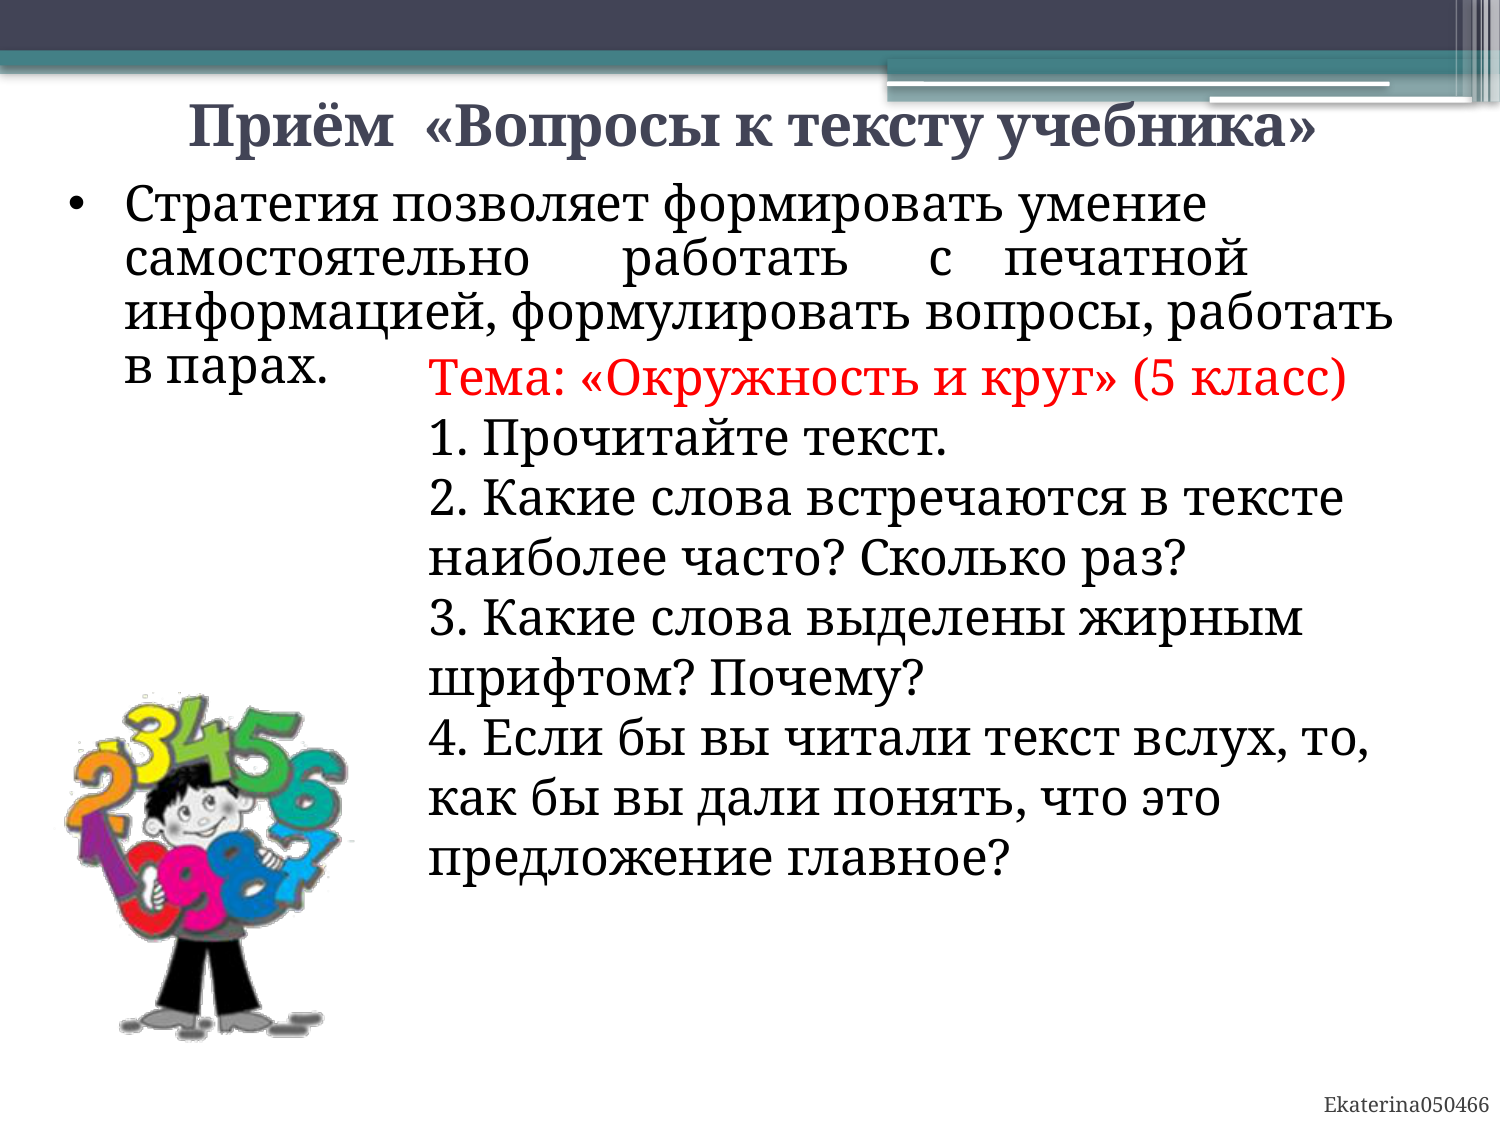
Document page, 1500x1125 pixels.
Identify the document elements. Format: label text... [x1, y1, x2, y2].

picture [29, 692, 381, 1044]
text_box Тема: «Окружность и круг» (5 класс) 1. Прочитайте текст. 2. Какие слова встречаются в тексте наиболее часто? Сколько раз? 3. Какие слова выделены жирным шрифтом? Почему? 4. Если бы вы читали текст вслух, то, как бы вы дали понять, что это предложение главное? [414, 338, 1407, 893]
text_box Стратегия позволяет формировать умение самостоятельно работать с печатной информацией, формулировать вопросы, работать в парах. [53, 170, 1436, 402]
text_box Приём «Вопросы к тексту учебника» [88, 80, 1419, 166]
